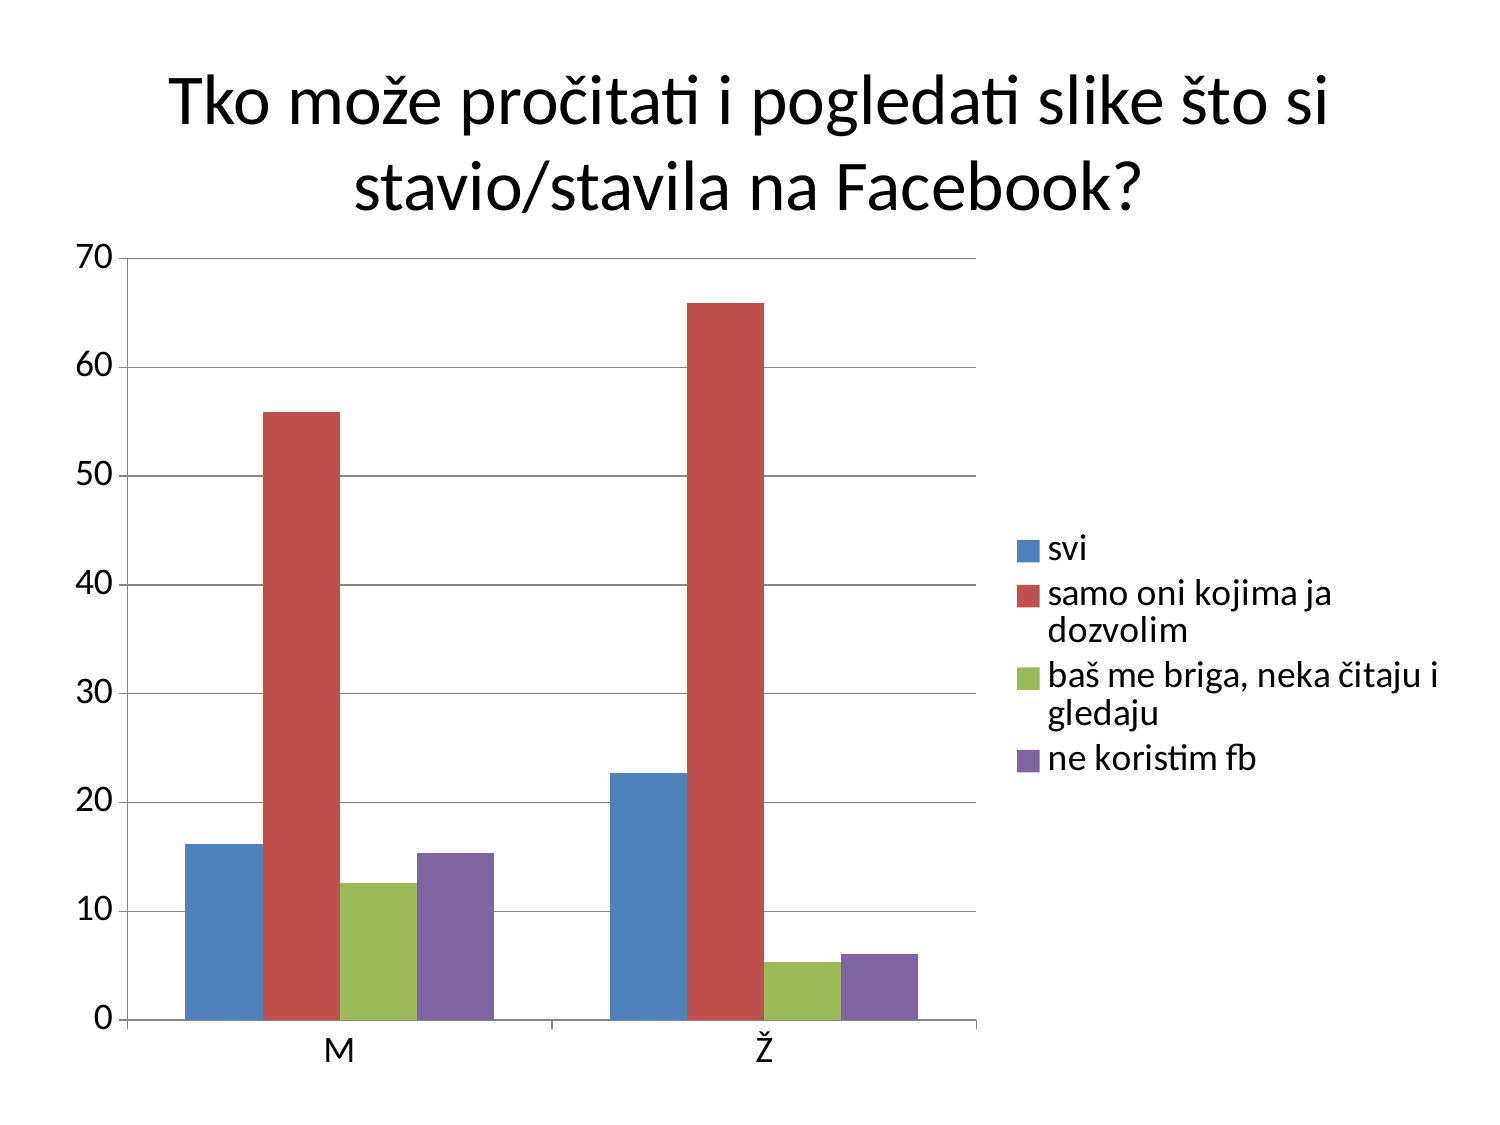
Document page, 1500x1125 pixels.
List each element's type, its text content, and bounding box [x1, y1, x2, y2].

chart [46, 222, 1466, 1090]
title Tko može pročitati i pogledati slike što si stavio/stavila na Facebook? [75, 45, 1425, 220]
